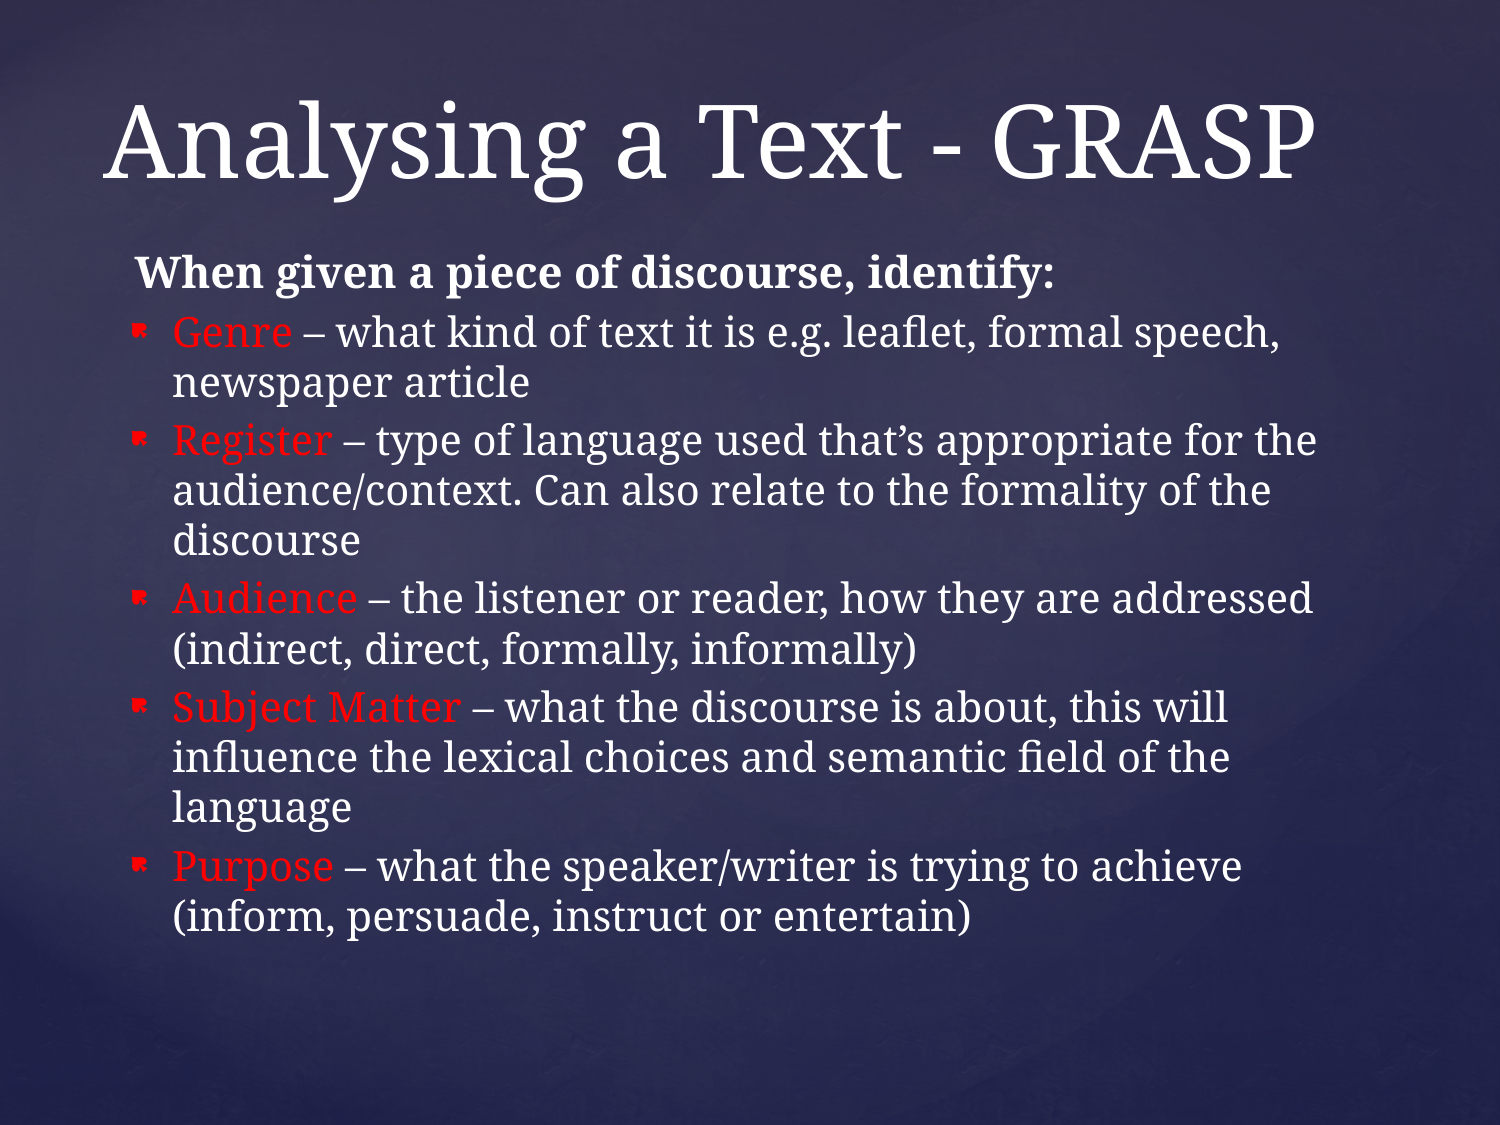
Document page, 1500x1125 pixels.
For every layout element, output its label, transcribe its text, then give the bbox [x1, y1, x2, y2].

title Analysing a Text - GRASP [88, 19, 1376, 207]
list When given a piece of discourse, identify: Genre – what kind of text it is e.g. leaflet, formal speech, newspaper article Register – type of language used that’s appropriate for the audience/context. Can also relate to the formality of the discourse Audience – the listener or reader, how they are addressed (indirect, direct, formally, informally) Subject Matter – what the discourse is about, this will influence the lexical choices and semantic field of the language Purpose – what the speaker/writer is trying to achieve (inform, persuade, instruct or entertain) [112, 208, 1388, 976]
